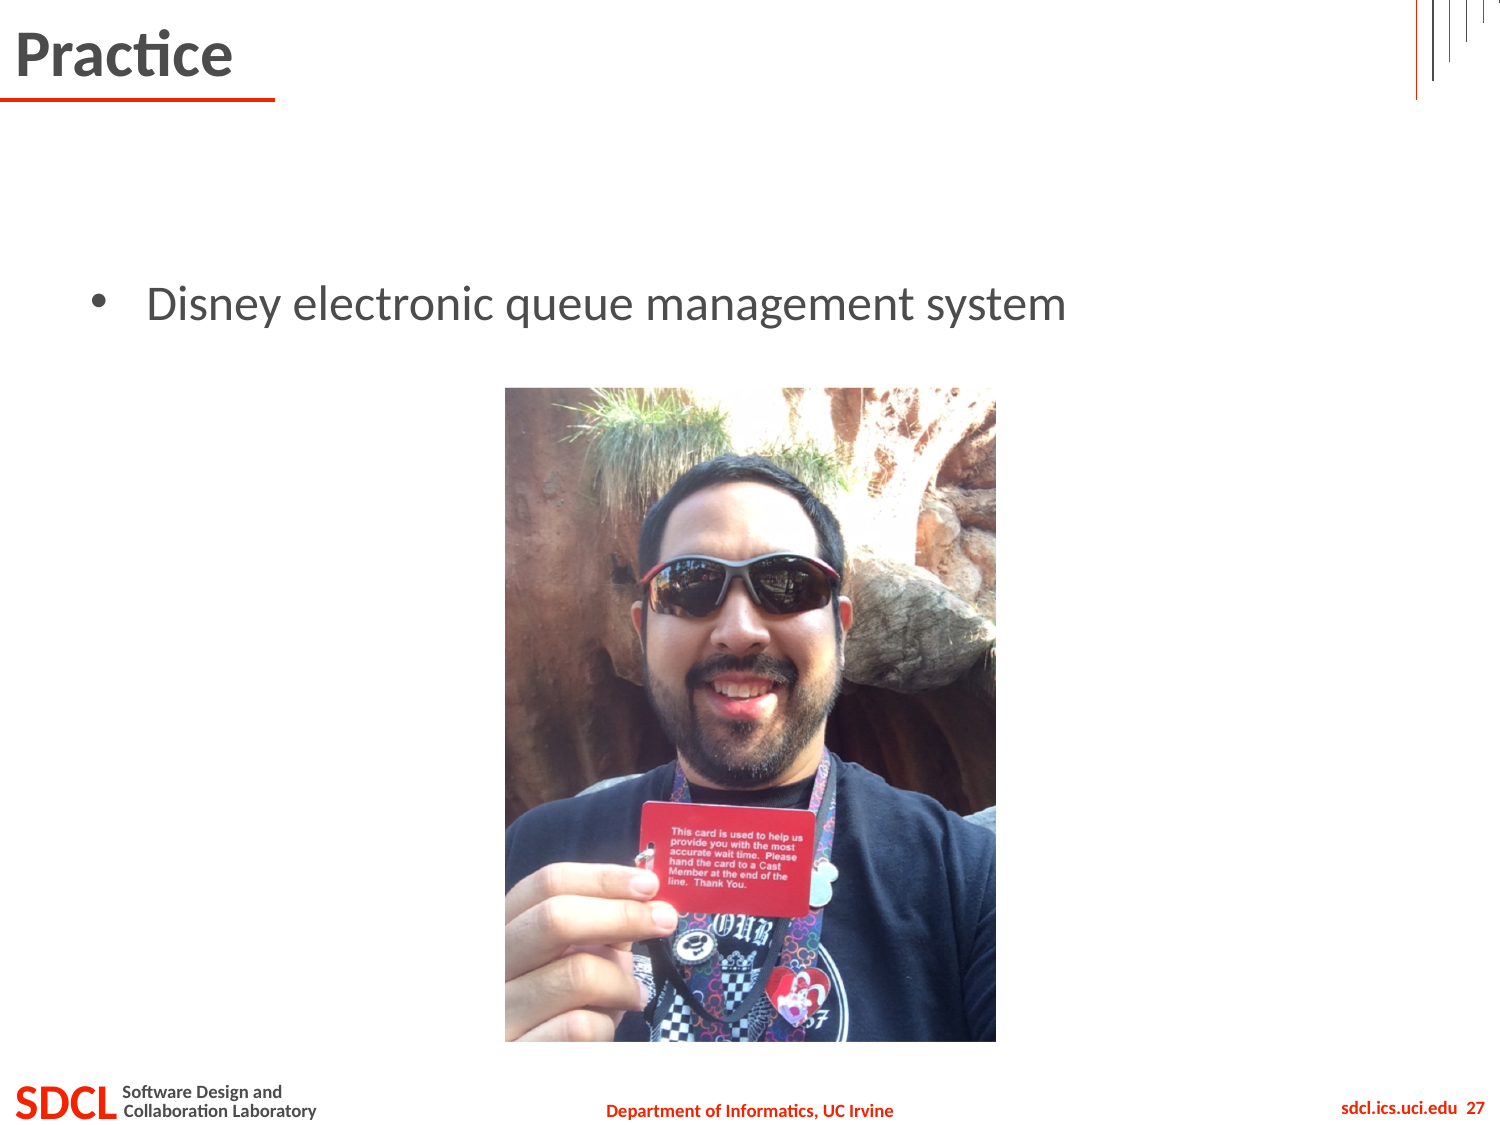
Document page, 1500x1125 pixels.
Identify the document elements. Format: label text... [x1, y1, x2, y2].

list Disney electronic queue management system [75, 262, 1417, 1005]
picture [422, 388, 1078, 1041]
title Practice [0, 0, 1350, 100]
